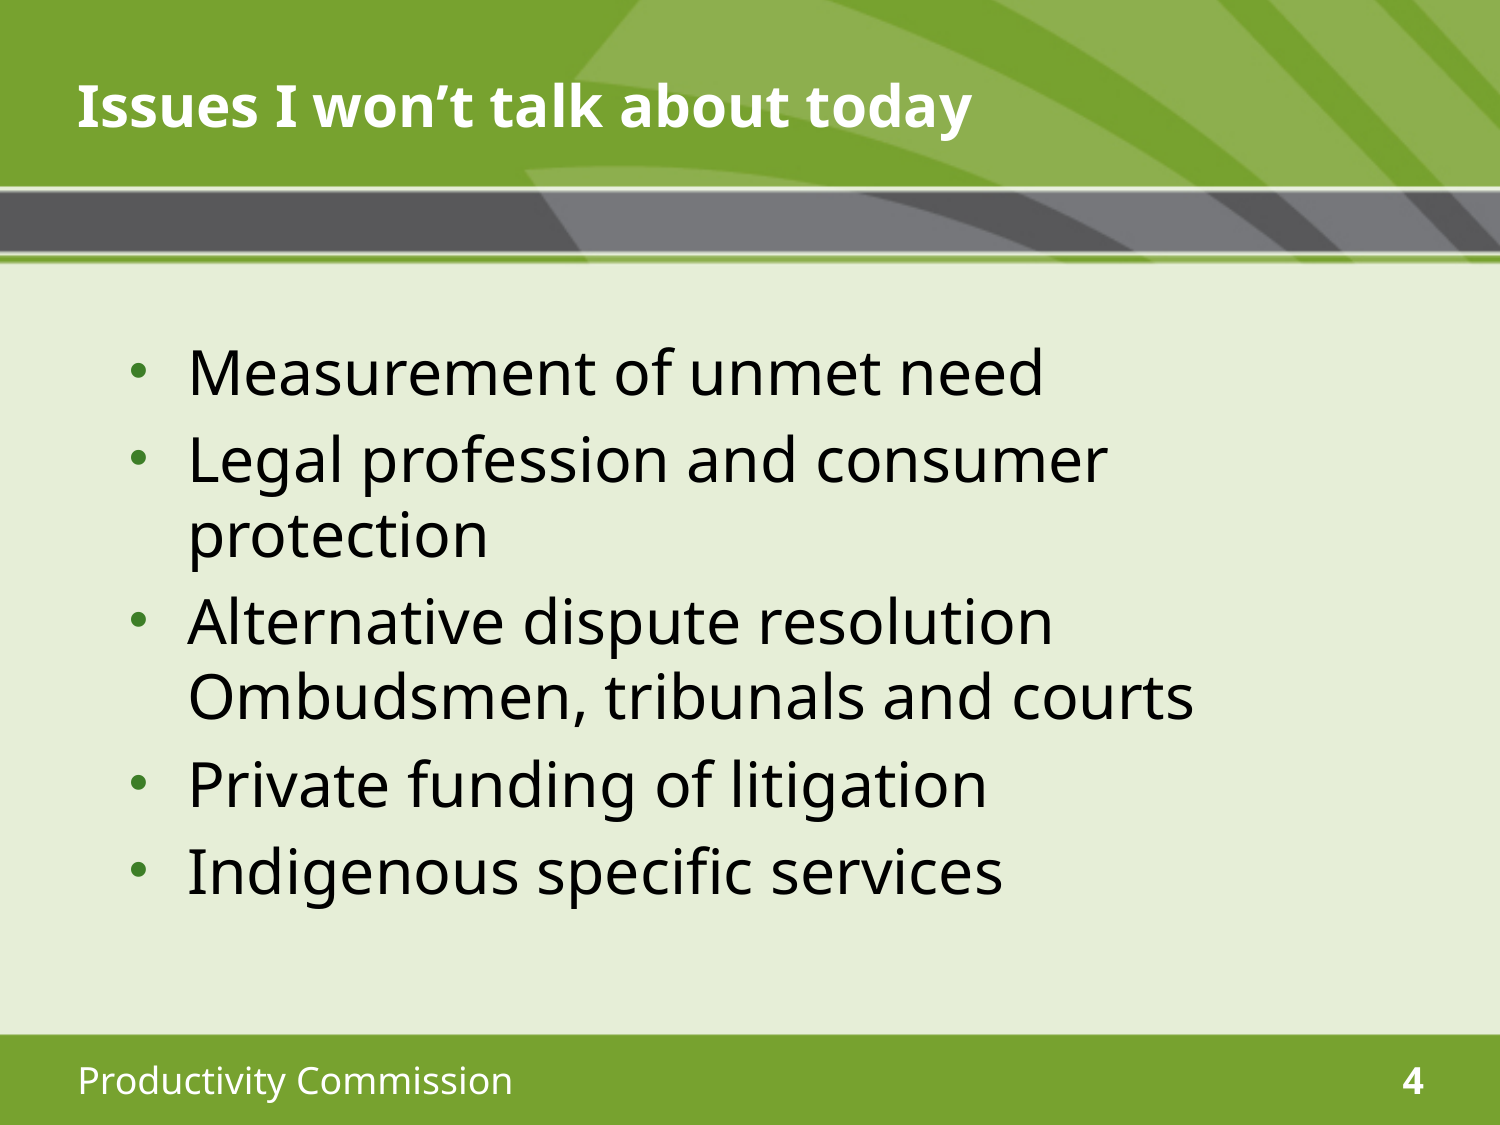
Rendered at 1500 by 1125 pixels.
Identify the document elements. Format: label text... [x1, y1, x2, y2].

list Measurement of unmet need Legal profession and consumer protection Alternative dispute resolution Ombudsmen, tribunals and courts Private funding of litigation Indigenous specific services [112, 324, 1388, 1000]
title Issues I won’t talk about today [62, 12, 1338, 200]
picture [0, 0, 1500, 1125]
